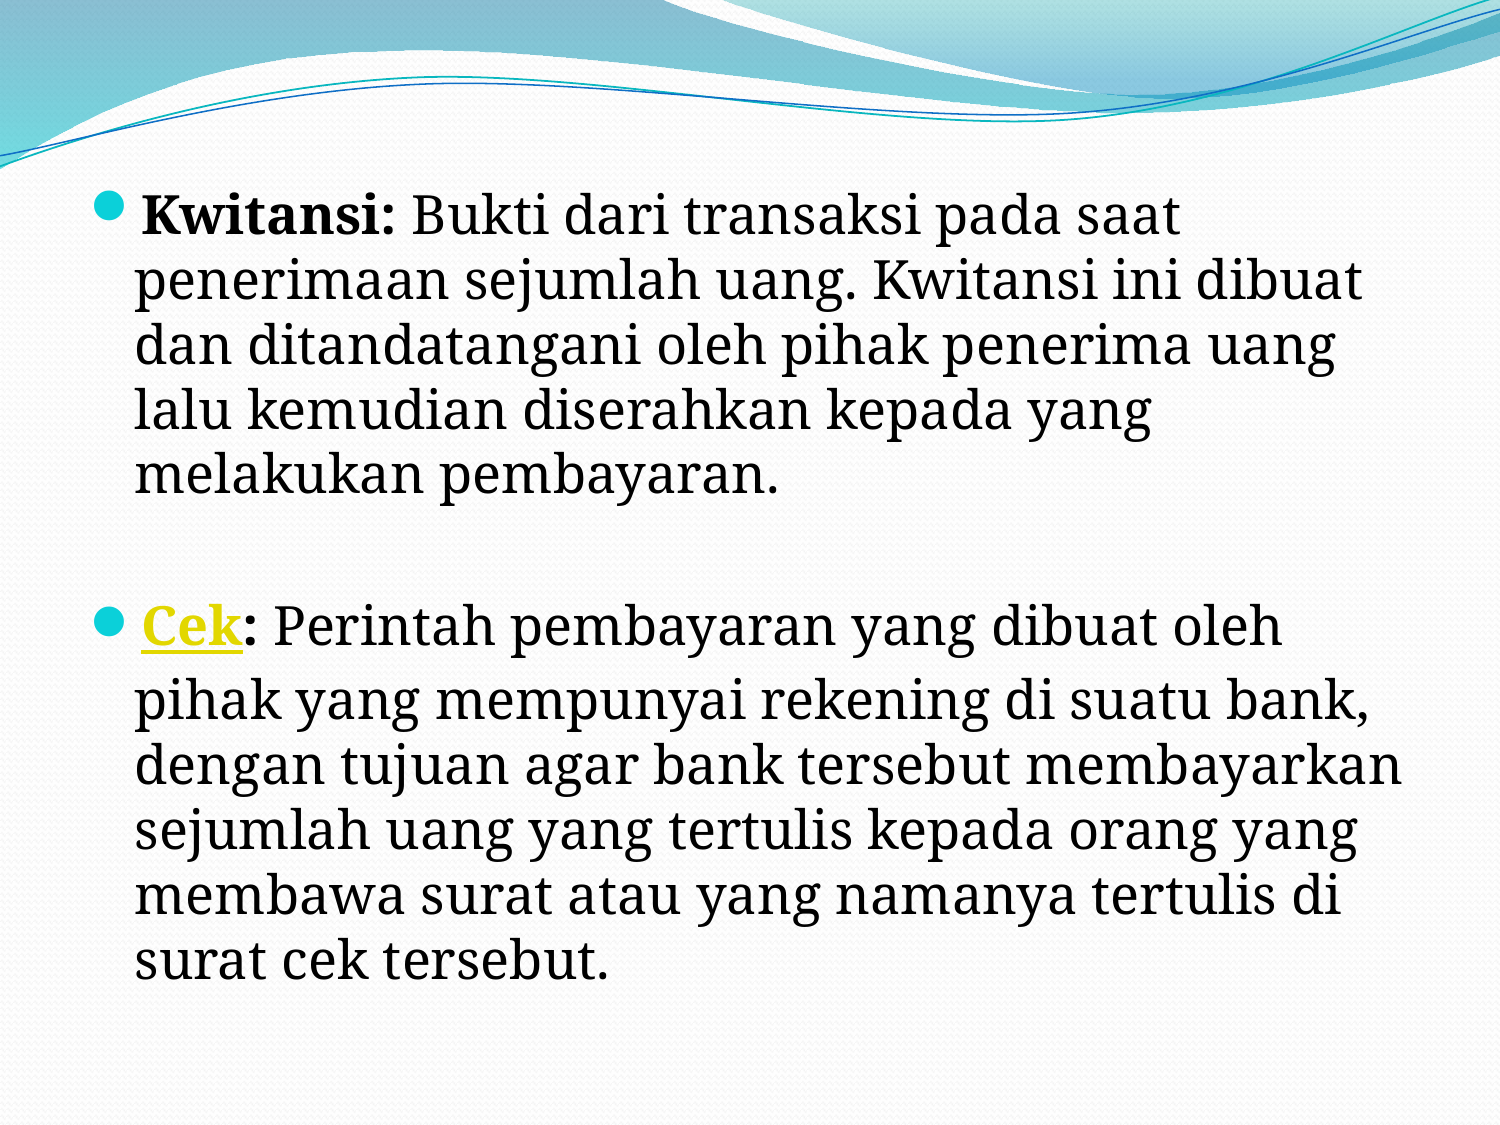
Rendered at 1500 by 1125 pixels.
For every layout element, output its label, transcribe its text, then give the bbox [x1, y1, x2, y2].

list Kwitansi: Bukti dari transaksi pada saat penerimaan sejumlah uang. Kwitansi ini dibuat dan ditandatangani oleh pihak penerima uang lalu kemudian diserahkan kepada yang melakukan pembayaran. Cek: Perintah pembayaran yang dibuat oleh pihak yang mempunyai rekening di suatu bank, dengan tujuan agar bank tersebut membayarkan sejumlah uang yang tertulis kepada orang yang membawa surat atau yang namanya tertulis di surat cek tersebut. [75, 172, 1425, 1038]
